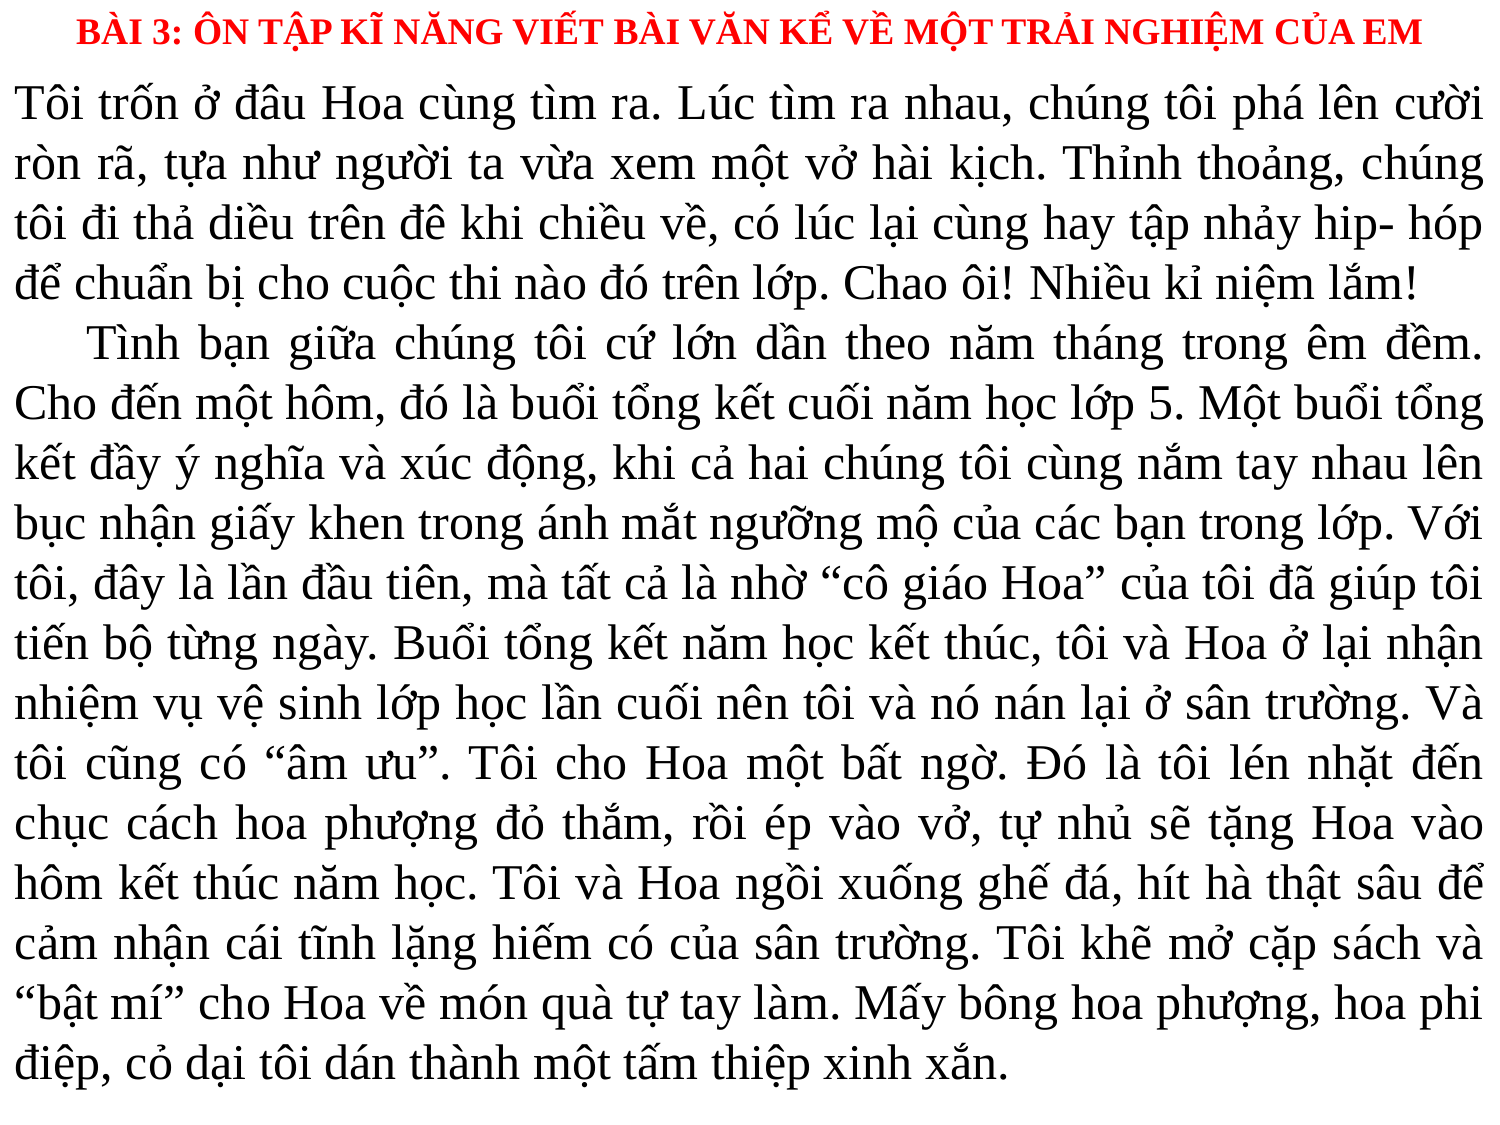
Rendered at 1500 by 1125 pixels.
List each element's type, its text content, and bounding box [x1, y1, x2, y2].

text_box Tôi trốn ở đâu Hoa cùng tìm ra. Lúc tìm ra nhau, chúng tôi phá lên cười ròn rã, tựa như người ta vừa xem một vở hài kịch. Thỉnh thoảng, chúng tôi đi thả diều trên đê khi chiều về, có lúc lại cùng hay tập nhảy hip- hóp để chuẩn bị cho cuộc thi nào đó trên lớp. Chao ôi! Nhiều kỉ niệm lắm! Tình bạn giữa chúng tôi cứ lớn dần theo năm tháng trong êm đềm. Cho đến một hôm, đó là buổi tổng kết cuối năm học lớp 5. Một buổi tổng kết đầy ý nghĩa và xúc động, khi cả hai chúng tôi cùng nắm tay nhau lên bục nhận giấy khen trong ánh mắt ngưỡng mộ của các bạn trong lớp. Với tôi, đây là lần đầu tiên, mà tất cả là nhờ “cô giáo Hoa” của tôi đã giúp tôi tiến bộ từng ngày. Buổi tổng kết năm học kết thúc, tôi và Hoa ở lại nhận nhiệm vụ vệ sinh lớp học lần cuối nên tôi và nó nán lại ở sân trường. Và tôi cũng có “âm ưu”. Tôi cho Hoa một bất ngờ. Đó là tôi lén nhặt đến chục cách hoa phượng đỏ thắm, rồi ép vào vở, tự nhủ sẽ tặng Hoa vào hôm kết thúc năm học. Tôi và Hoa ngồi xuống ghế đá, hít hà thật sâu để cảm nhận cái tĩnh lặng hiếm có của sân trường. Tôi khẽ mở cặp sách và “bật mí” cho Hoa về món quà tự tay làm. Mấy bông hoa phượng, hoa phi điệp, cỏ dại tôi dán thành một tấm thiệp xinh xắn. [0, 62, 1500, 1125]
text_box BÀI 3: ÔN TẬP KĨ NĂNG VIẾT BÀI VĂN KỂ VỀ MỘT TRẢI NGHIỆM CỦA EM [0, 0, 1500, 62]
